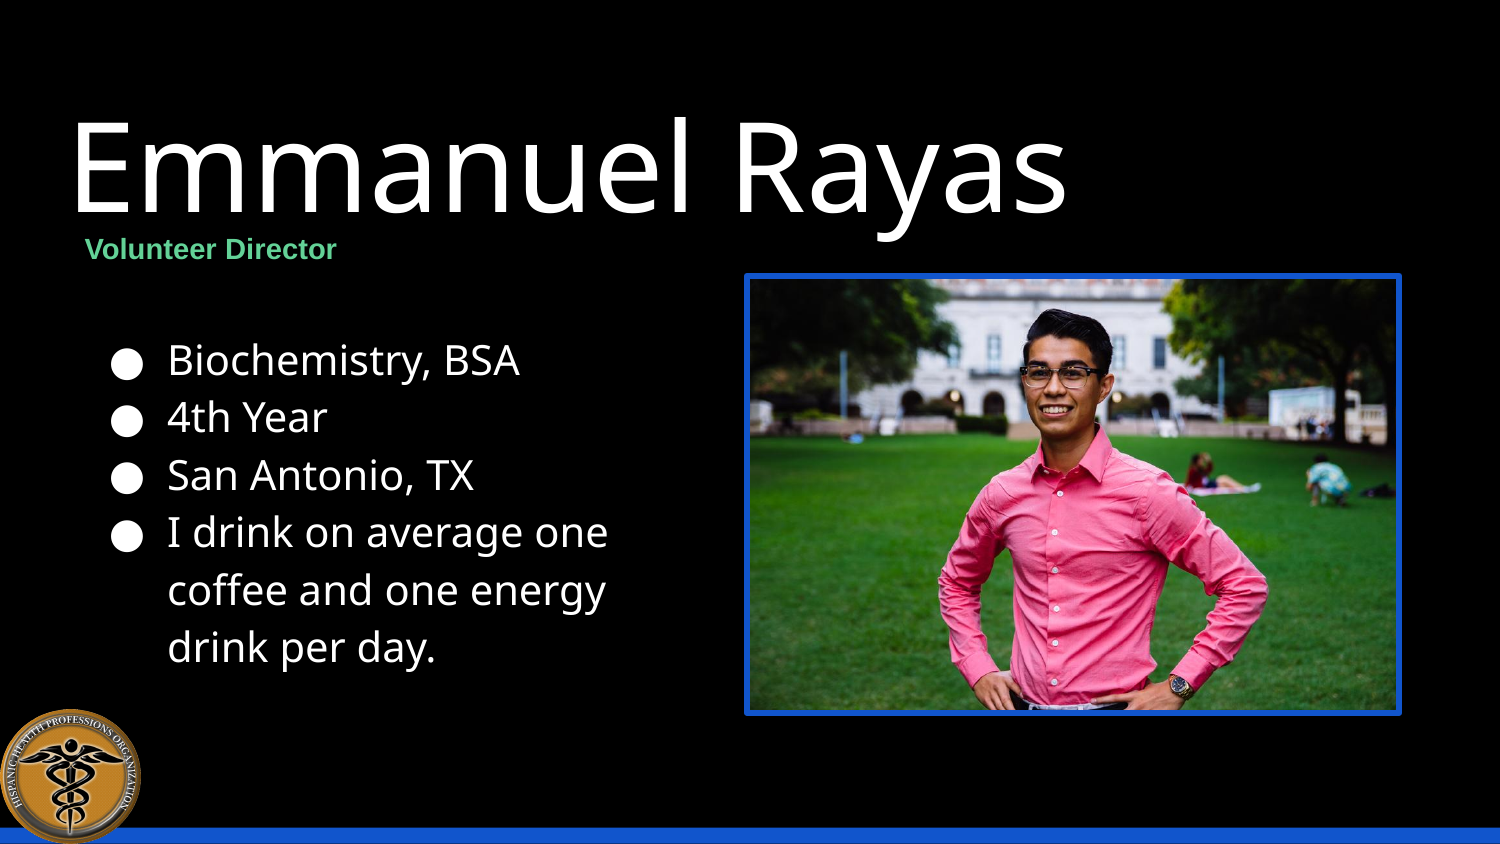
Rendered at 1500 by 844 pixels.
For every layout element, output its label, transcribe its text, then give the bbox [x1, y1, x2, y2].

text_box Volunteer Director [69, 215, 686, 312]
title Emmanuel Rayas [51, 72, 1449, 167]
list Biochemistry, BSA 4th Year San Antonio, TX I drink on average one coffee and one energy drink per day. [77, 312, 678, 789]
picture [0, 709, 141, 844]
picture [749, 278, 1397, 710]
